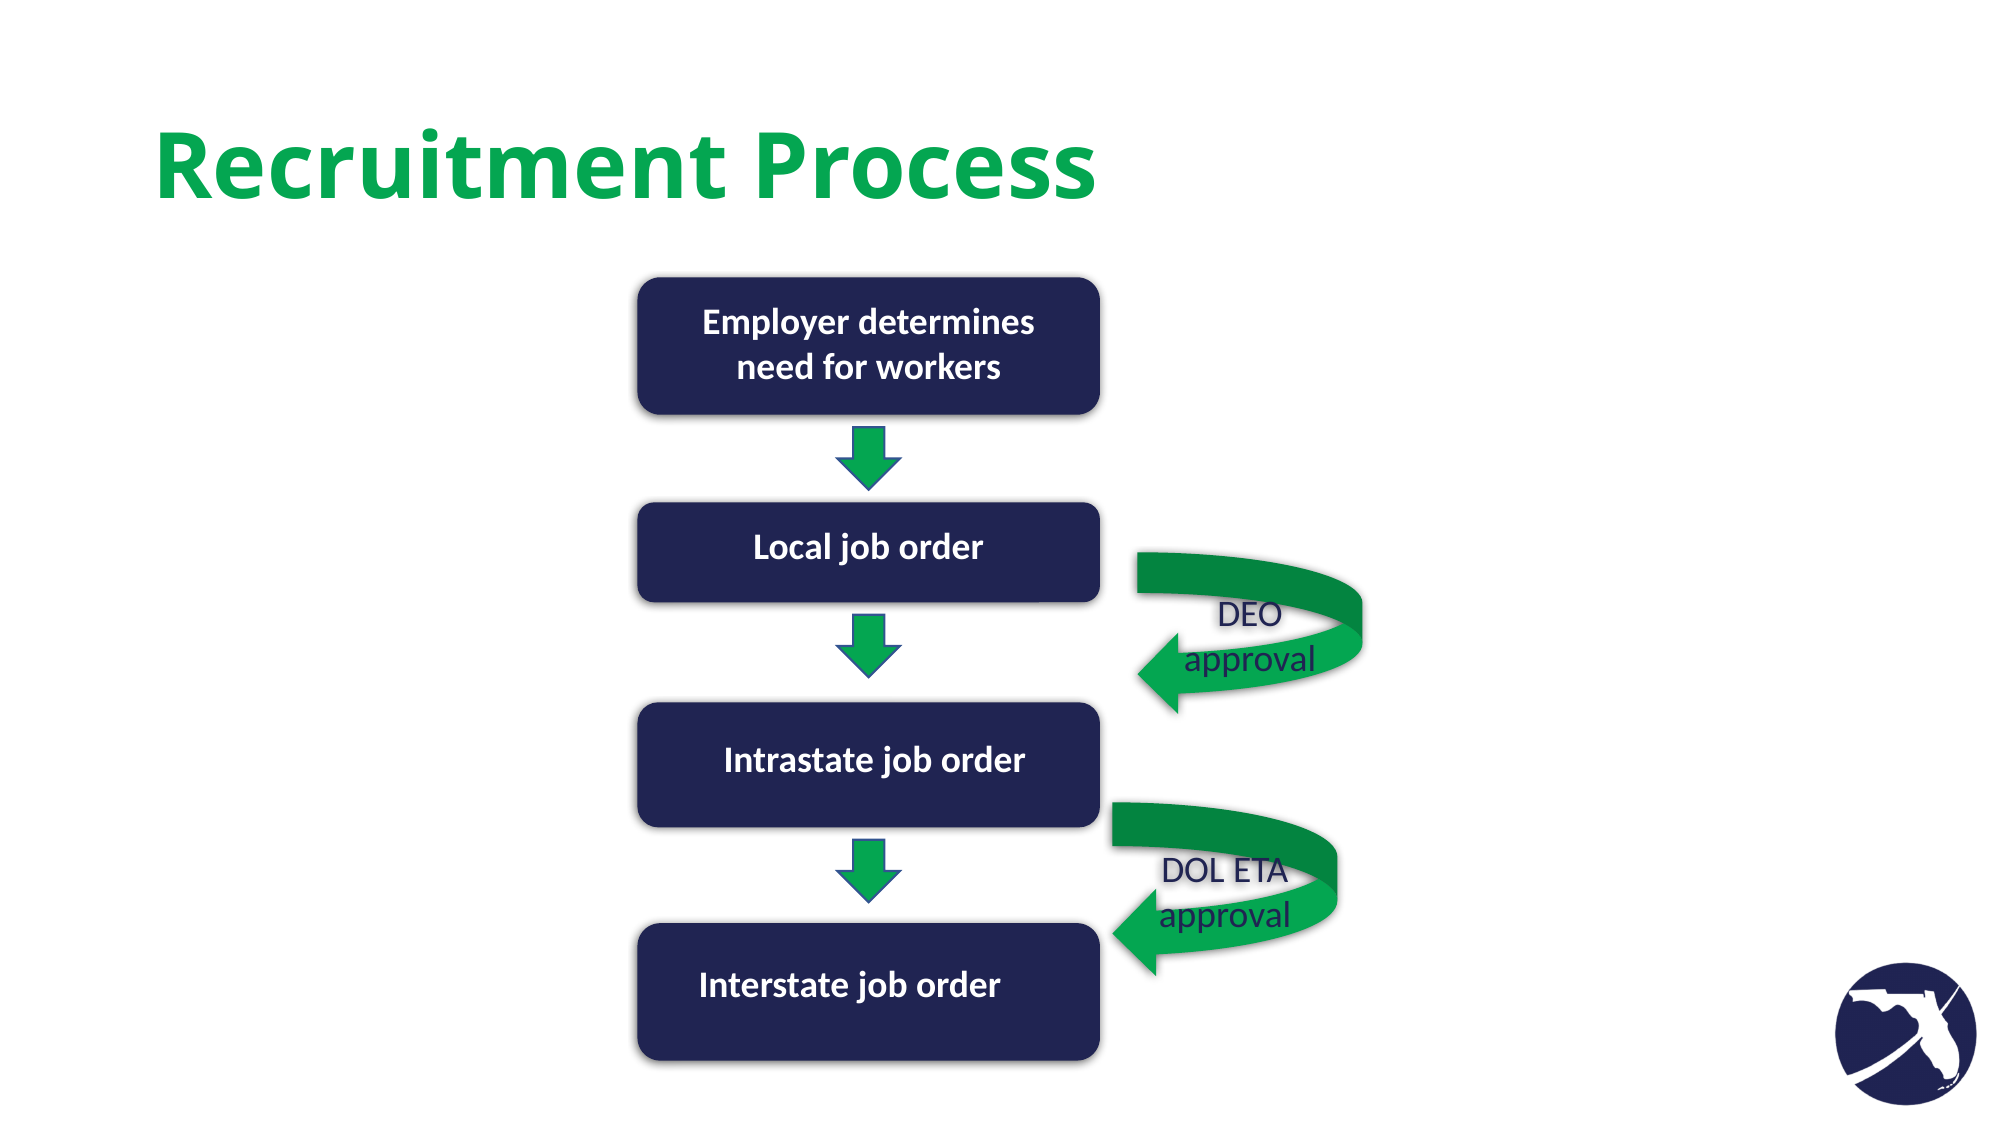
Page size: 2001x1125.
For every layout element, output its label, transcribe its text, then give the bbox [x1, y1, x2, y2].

title Recruitment Process [137, 59, 1863, 278]
picture [1834, 961, 1979, 1109]
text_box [637, 277, 1363, 1013]
text_box [637, 1013, 1100, 1061]
